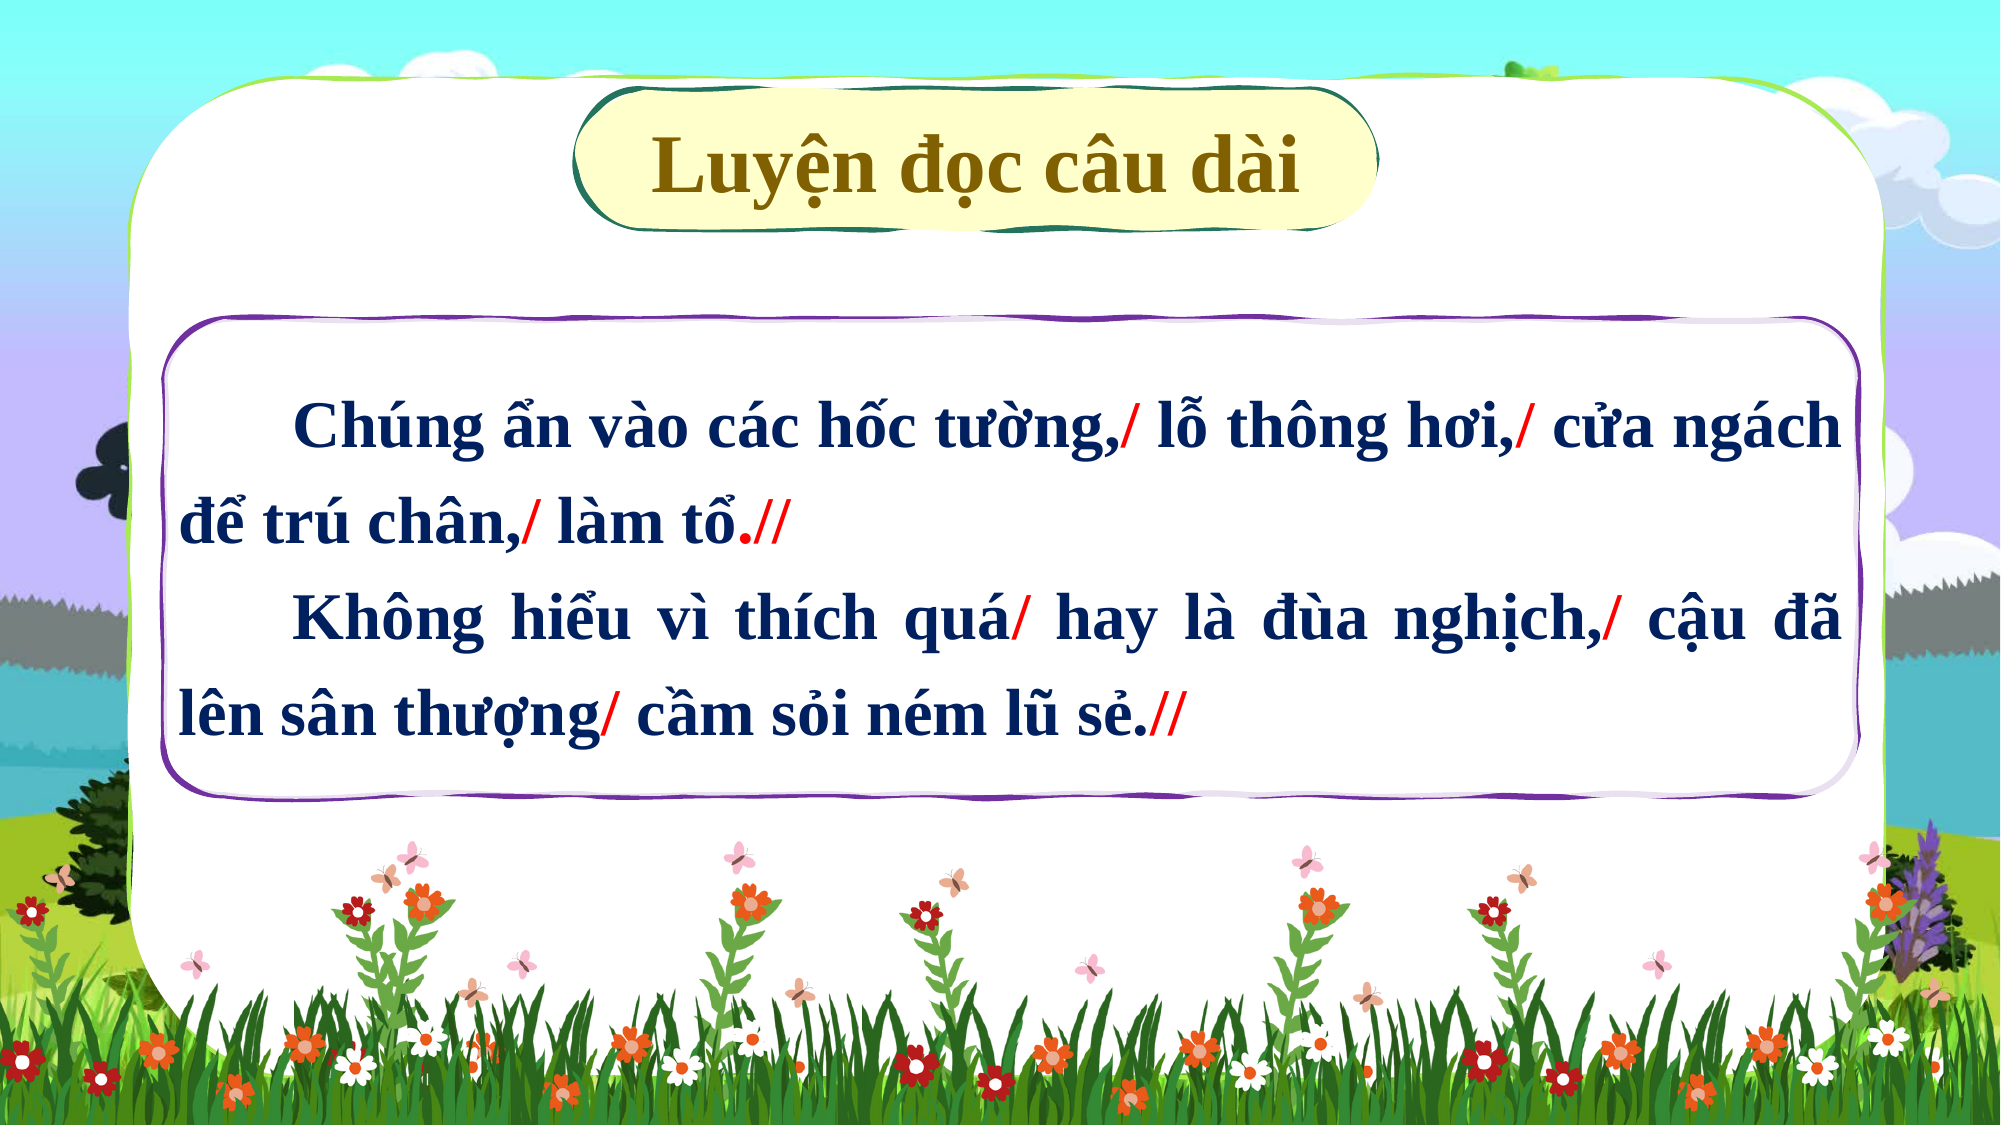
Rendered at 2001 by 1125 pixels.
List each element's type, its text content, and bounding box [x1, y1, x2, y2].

picture [0, 0, 2001, 1125]
text_box Luyện đọc câu dài [574, 87, 1378, 231]
text_box [127, 73, 1885, 845]
text_box Chúng ẩn vào các hốc tường,/ lỗ thông hơi,/ cửa ngách để trú chân,/ làm tổ.// Không hiểu vì thích quá/ hay là đùa nghịch,/ cậu đã lên sân thượng/ cầm sỏi ném lũ sẻ.// [161, 315, 1862, 801]
